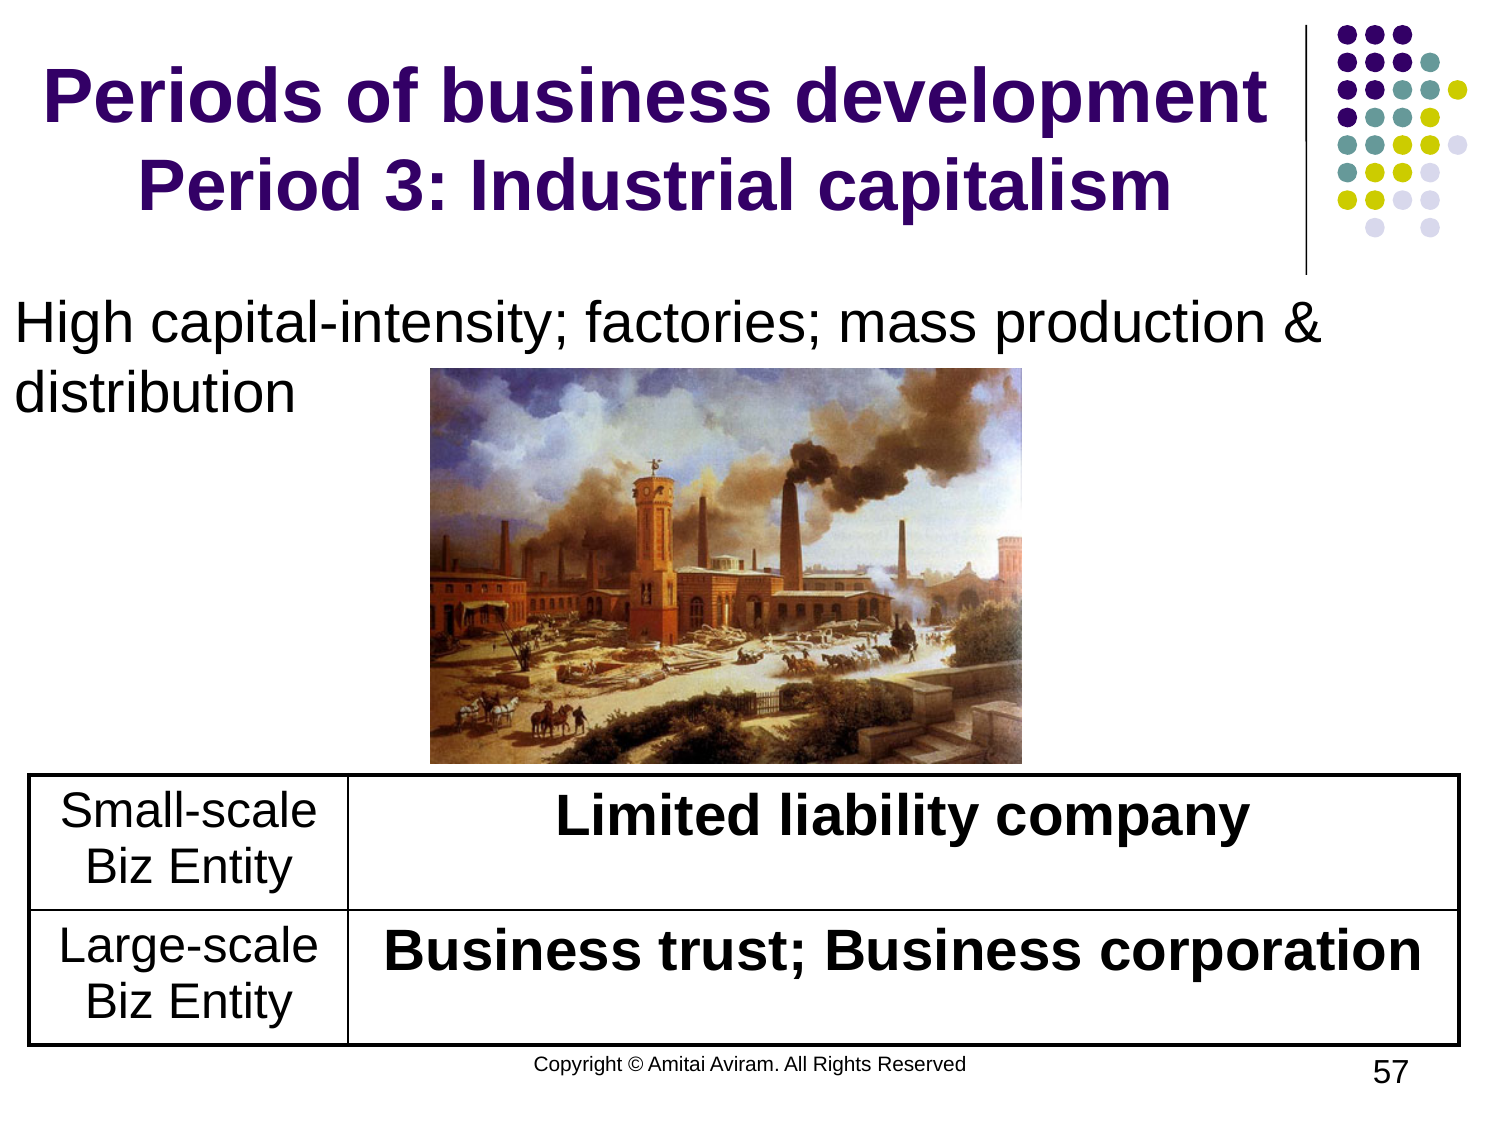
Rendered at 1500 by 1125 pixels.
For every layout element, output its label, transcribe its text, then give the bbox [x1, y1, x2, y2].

title Periods of business development Period 3: Industrial capitalism [0, 20, 1313, 233]
table_cell Business trust; Business corporation [349, 911, 1457, 1043]
table_header Small-scale Biz Entity [31, 777, 347, 909]
footer Copyright © Amitai Aviram. All Rights Reserved [512, 1047, 988, 1118]
picture [430, 368, 1022, 764]
slide_number 57 [1074, 1047, 1425, 1118]
table_cell Large-scale Biz Entity [31, 911, 347, 1043]
table_header Limited liability company [349, 777, 1457, 909]
text_box High capital-intensity; factories; mass production & distribution [0, 277, 1500, 432]
